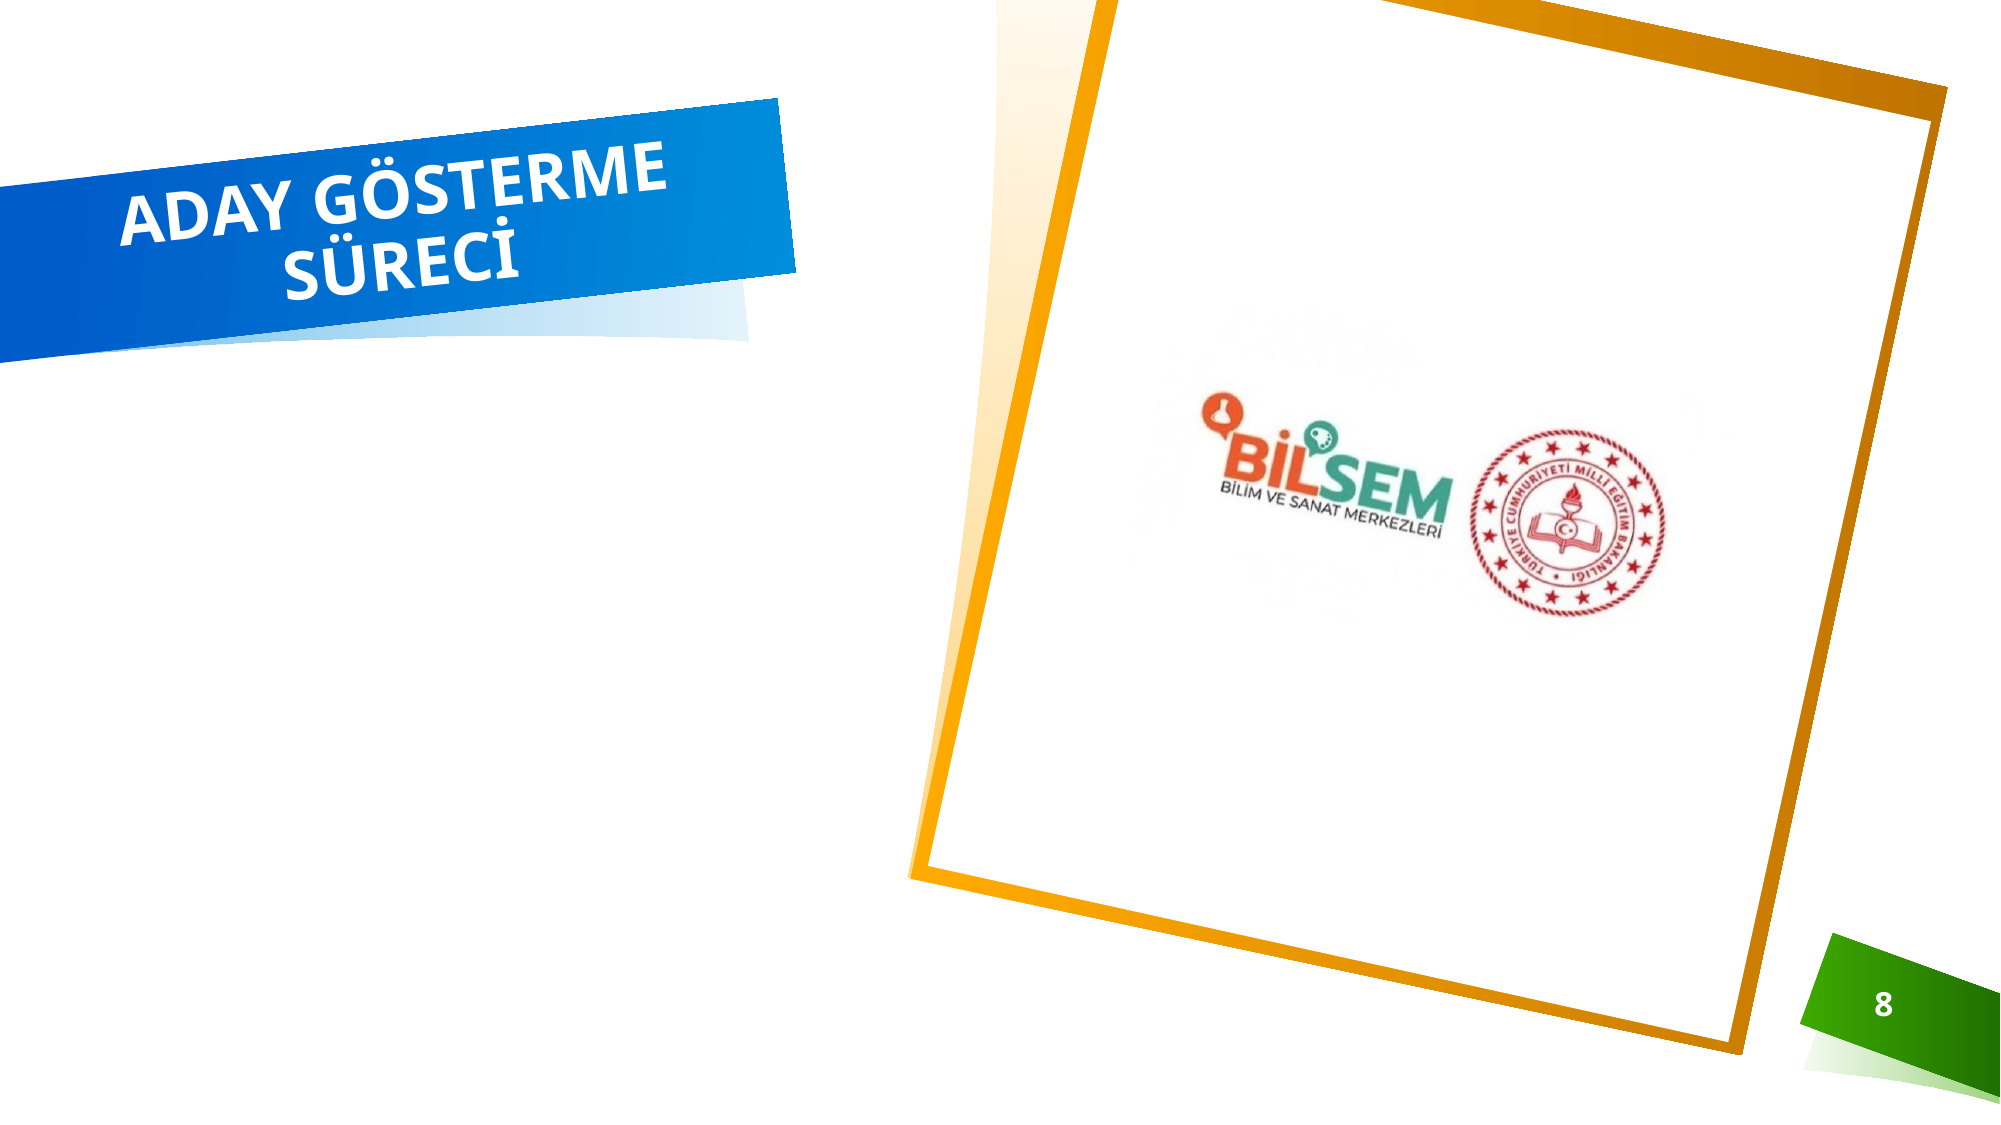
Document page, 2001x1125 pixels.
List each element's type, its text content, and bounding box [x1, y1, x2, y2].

picture [1002, 144, 1860, 835]
slide_number 8 [1831, 975, 1937, 1036]
title ADAY GÖSTERME SÜRECİ [11, 142, 787, 351]
text_box [926, 315, 1792, 1044]
text_box [1070, 0, 1933, 667]
